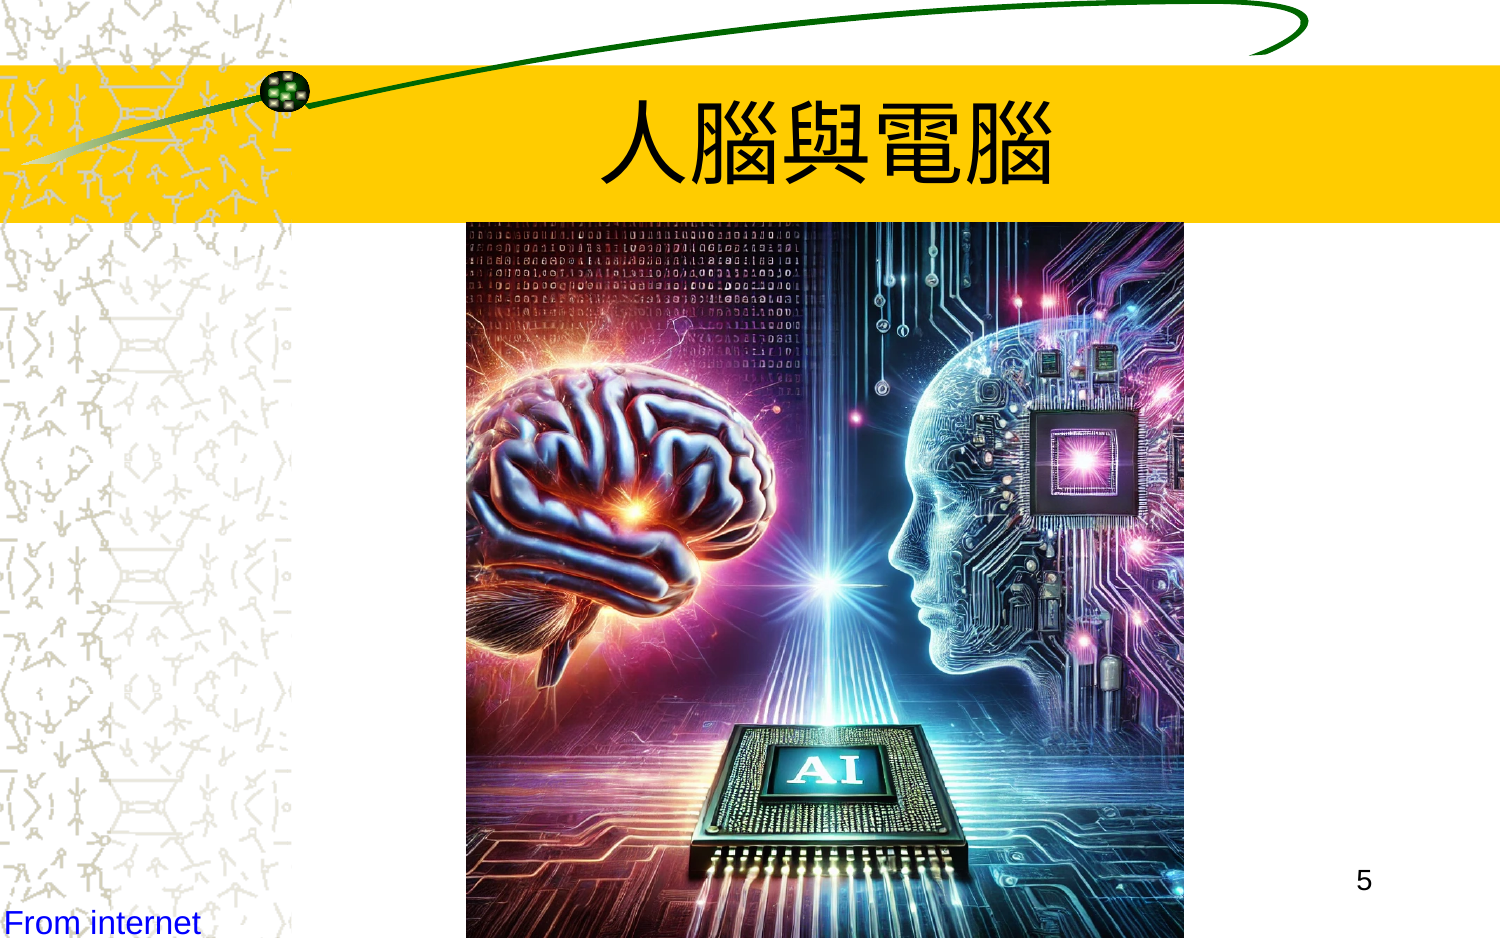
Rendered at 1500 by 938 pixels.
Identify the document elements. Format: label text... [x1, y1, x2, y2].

text_box From internet [0, 893, 273, 938]
title 人腦與電腦 [189, 62, 1465, 219]
slide_number 5 [1188, 854, 1388, 917]
picture [0, 0, 292, 893]
picture [466, 222, 1184, 938]
